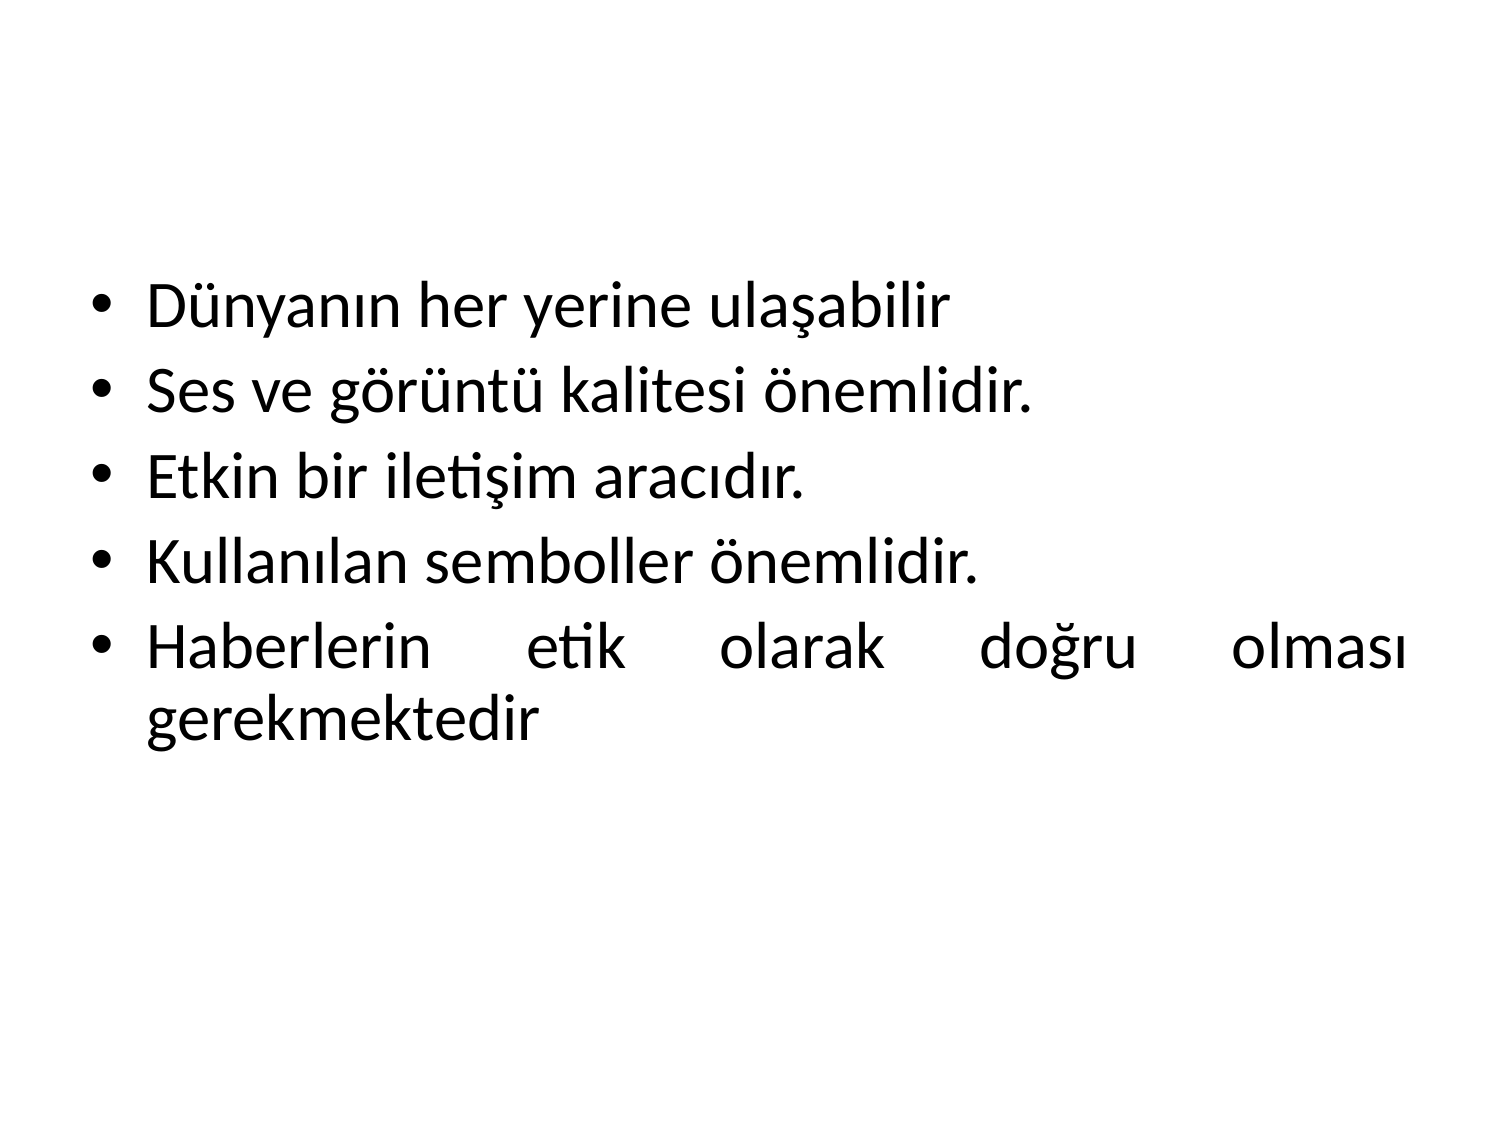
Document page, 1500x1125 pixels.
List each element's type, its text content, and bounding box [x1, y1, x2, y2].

list Dünyanın her yerine ulaşabilir Ses ve görüntü kalitesi önemlidir. Etkin bir iletişim aracıdır. Kullanılan semboller önemlidir. Haberlerin etik olarak doğru olması gerekmektedir [75, 262, 1425, 1005]
